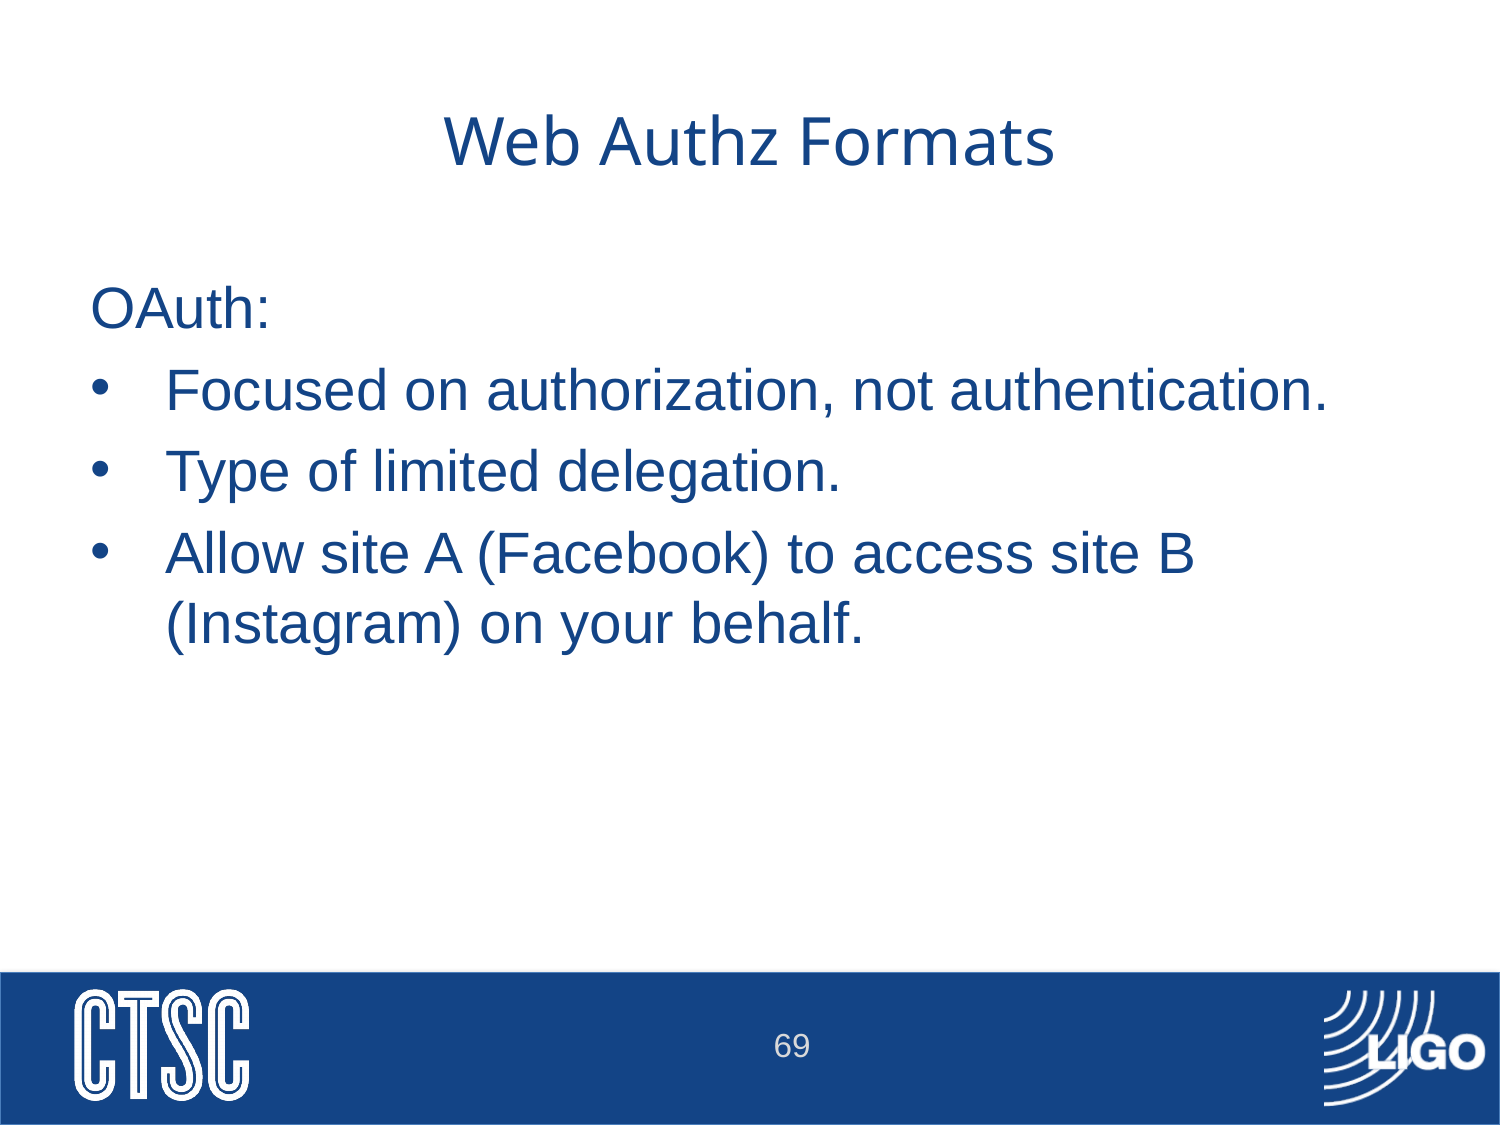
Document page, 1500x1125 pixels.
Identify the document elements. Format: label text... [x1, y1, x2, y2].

picture [0, 972, 336, 1125]
title Web Authz Formats [75, 45, 1425, 233]
picture [1324, 990, 1487, 1107]
list OAuth: Focused on authorization, not authentication. Type of limited delegation. Allow site A (Facebook) to access site B (Instagram) on your behalf. [75, 262, 1425, 877]
